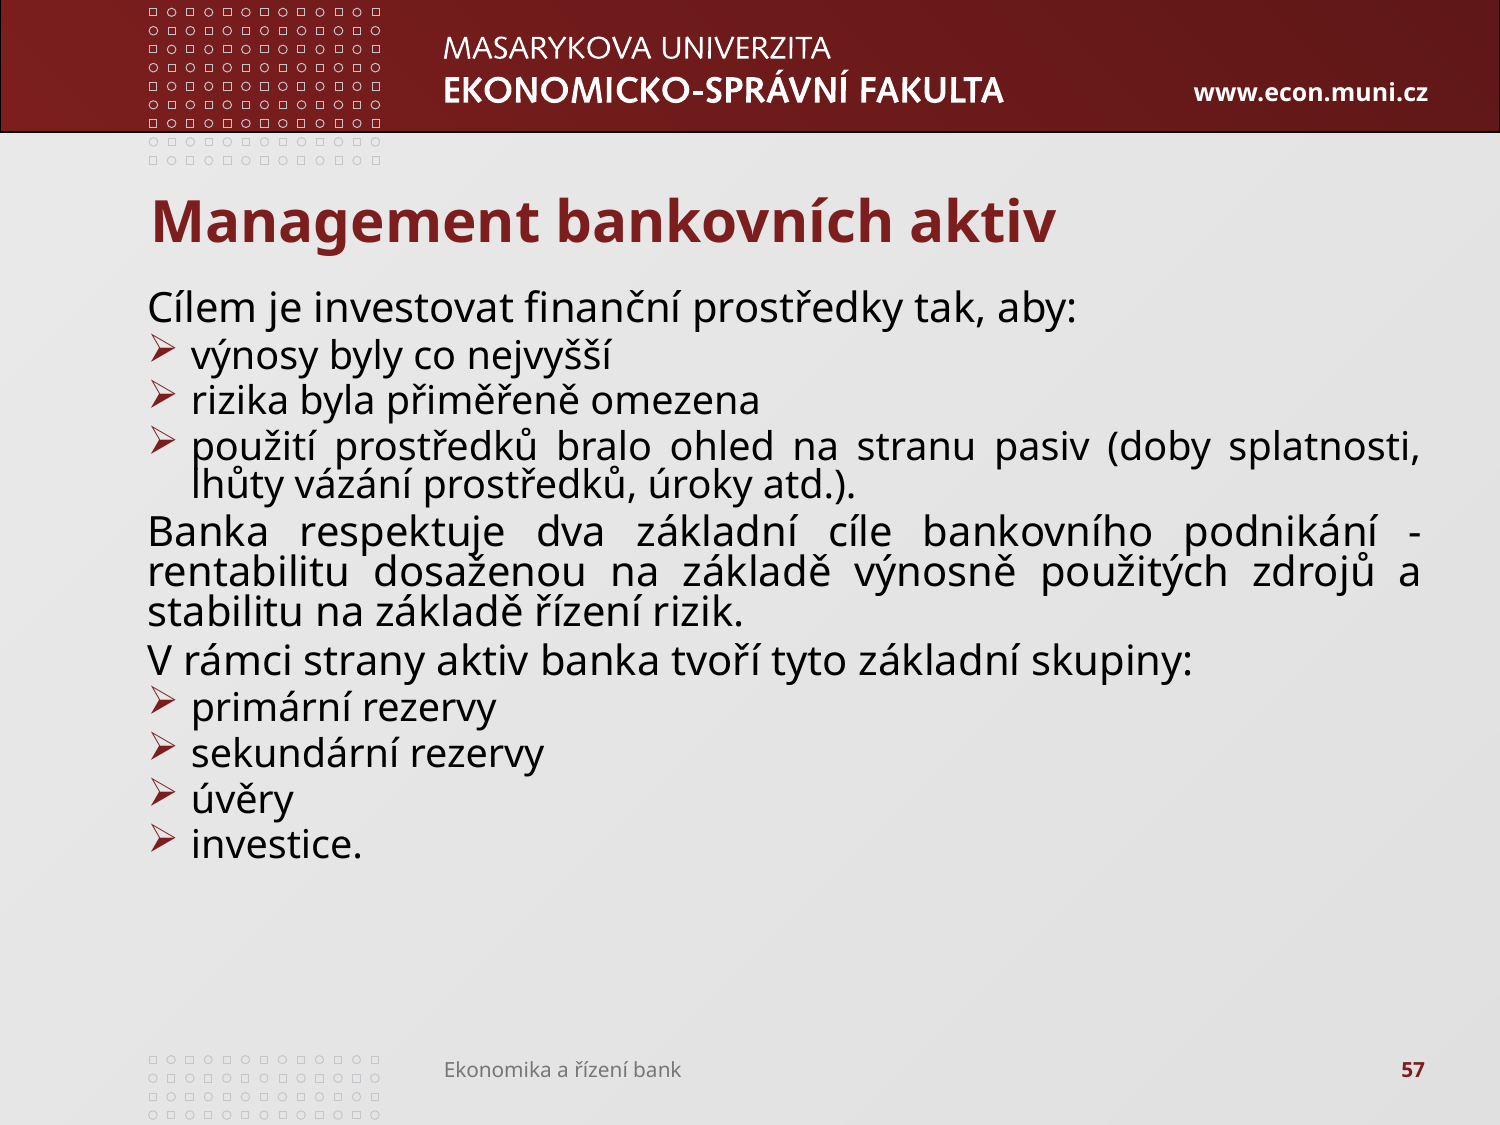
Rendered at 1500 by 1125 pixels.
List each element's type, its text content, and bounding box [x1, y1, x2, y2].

footer Ekonomika a řízení bank [443, 1056, 1188, 1101]
title Management bankovních aktiv [150, 184, 1425, 268]
list Cílem je investovat finanční prostředky tak, aby: výnosy byly co nejvyšší rizika byla přiměřeně omezena použití prostředků bralo ohled na stranu pasiv (doby splatnosti, lhůty vázání prostředků, úroky atd.). Banka respektuje dva základní cíle bankovního podnikání - rentabilitu dosaženou na základě výnosně použitých zdrojů a stabilitu na základě řízení rizik. V rámci strany aktiv banka tvoří tyto základní skupiny: primární rezervy sekundární rezervy úvěry investice. [147, 290, 1423, 1006]
slide_number 57 [1293, 1055, 1426, 1101]
